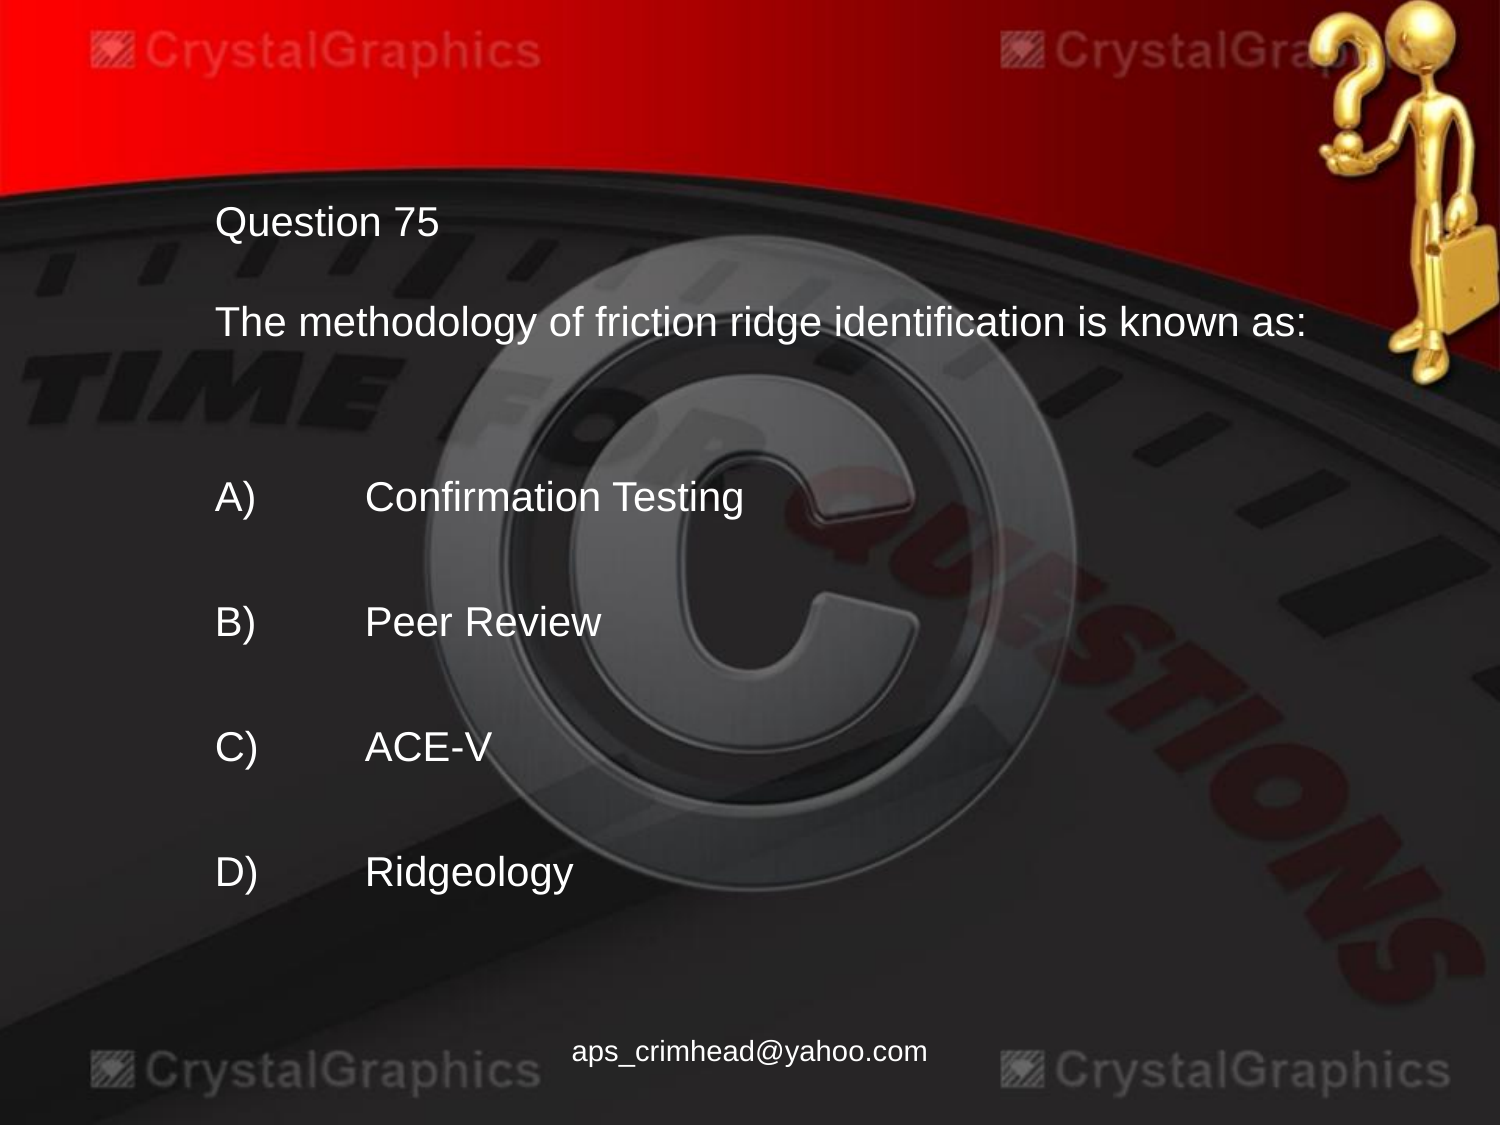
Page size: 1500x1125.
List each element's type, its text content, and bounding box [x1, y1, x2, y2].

footer aps_crimhead@yahoo.com [512, 1025, 988, 1113]
text_box Question 75 The methodology of friction ridge identification is known as: A) Confirmation Testing B) Peer Review C) ACE-V D) Ridgeology [199, 187, 1325, 903]
picture [0, 0, 1500, 1125]
